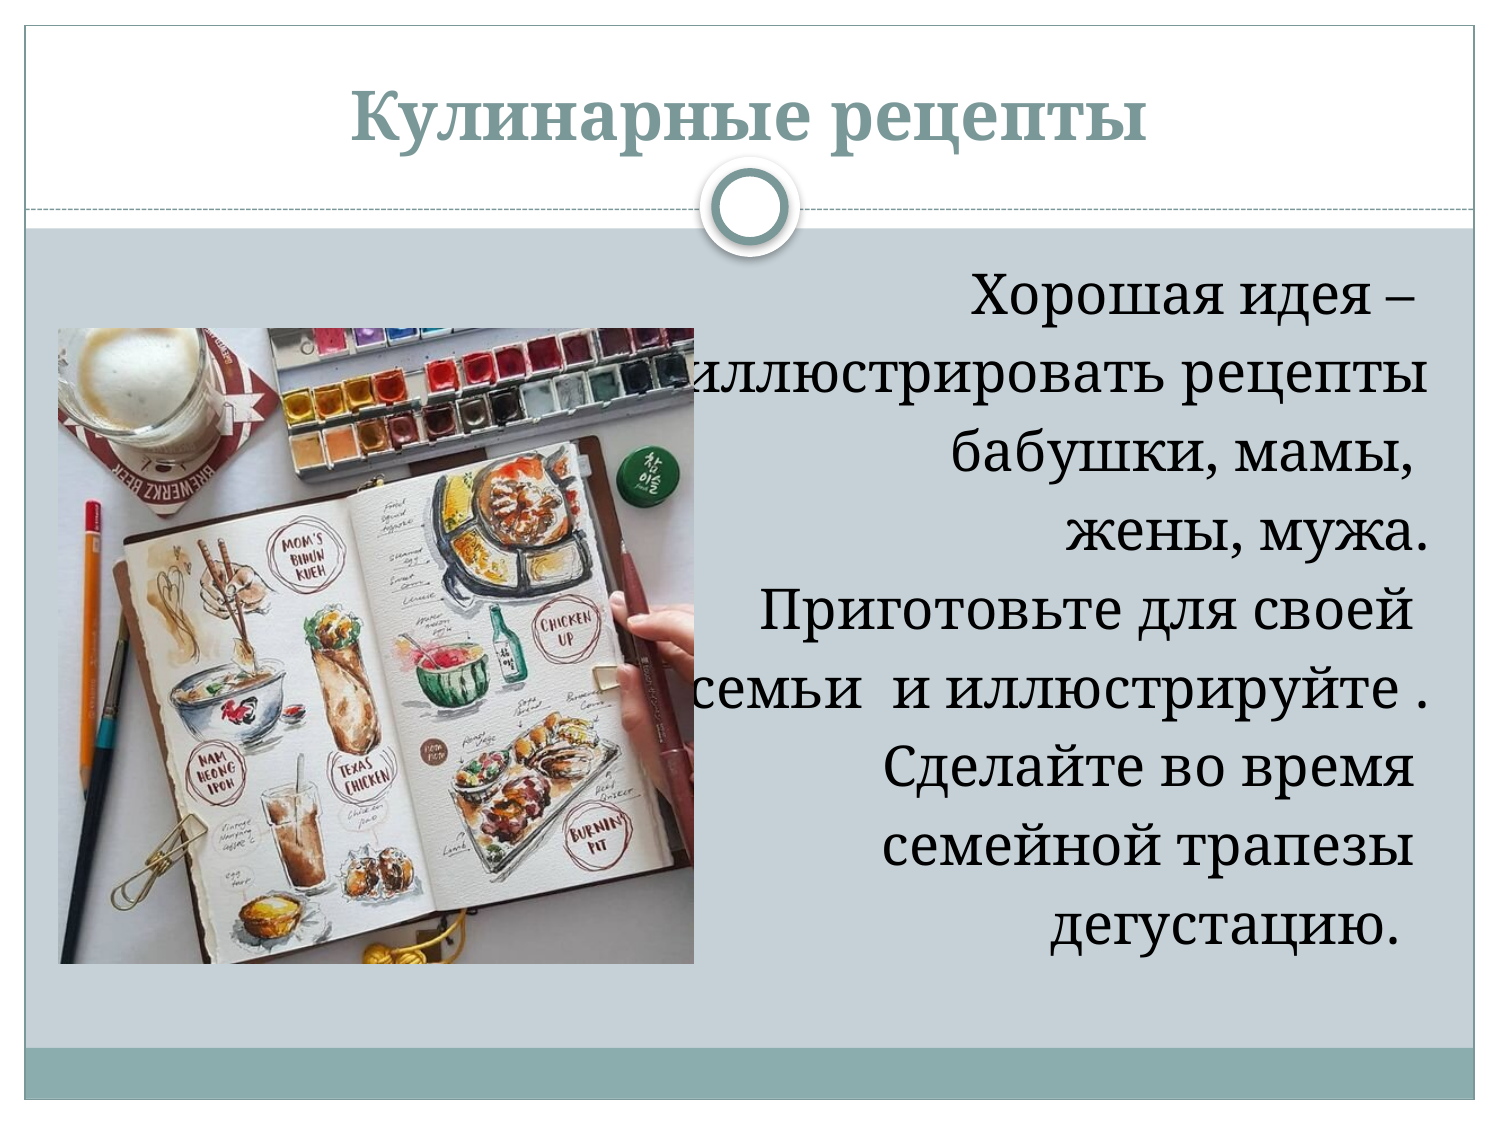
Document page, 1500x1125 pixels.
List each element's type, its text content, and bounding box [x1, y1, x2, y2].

title Кулинарные рецепты [49, 37, 1450, 162]
picture [58, 327, 694, 964]
list Хорошая идея – иллюстрировать рецепты бабушки, мамы, жены, мужа. Приготовьте для своей семьи и иллюстрируйте . Сделайте во время семейной трапезы дегустацию. [49, 250, 1445, 1001]
